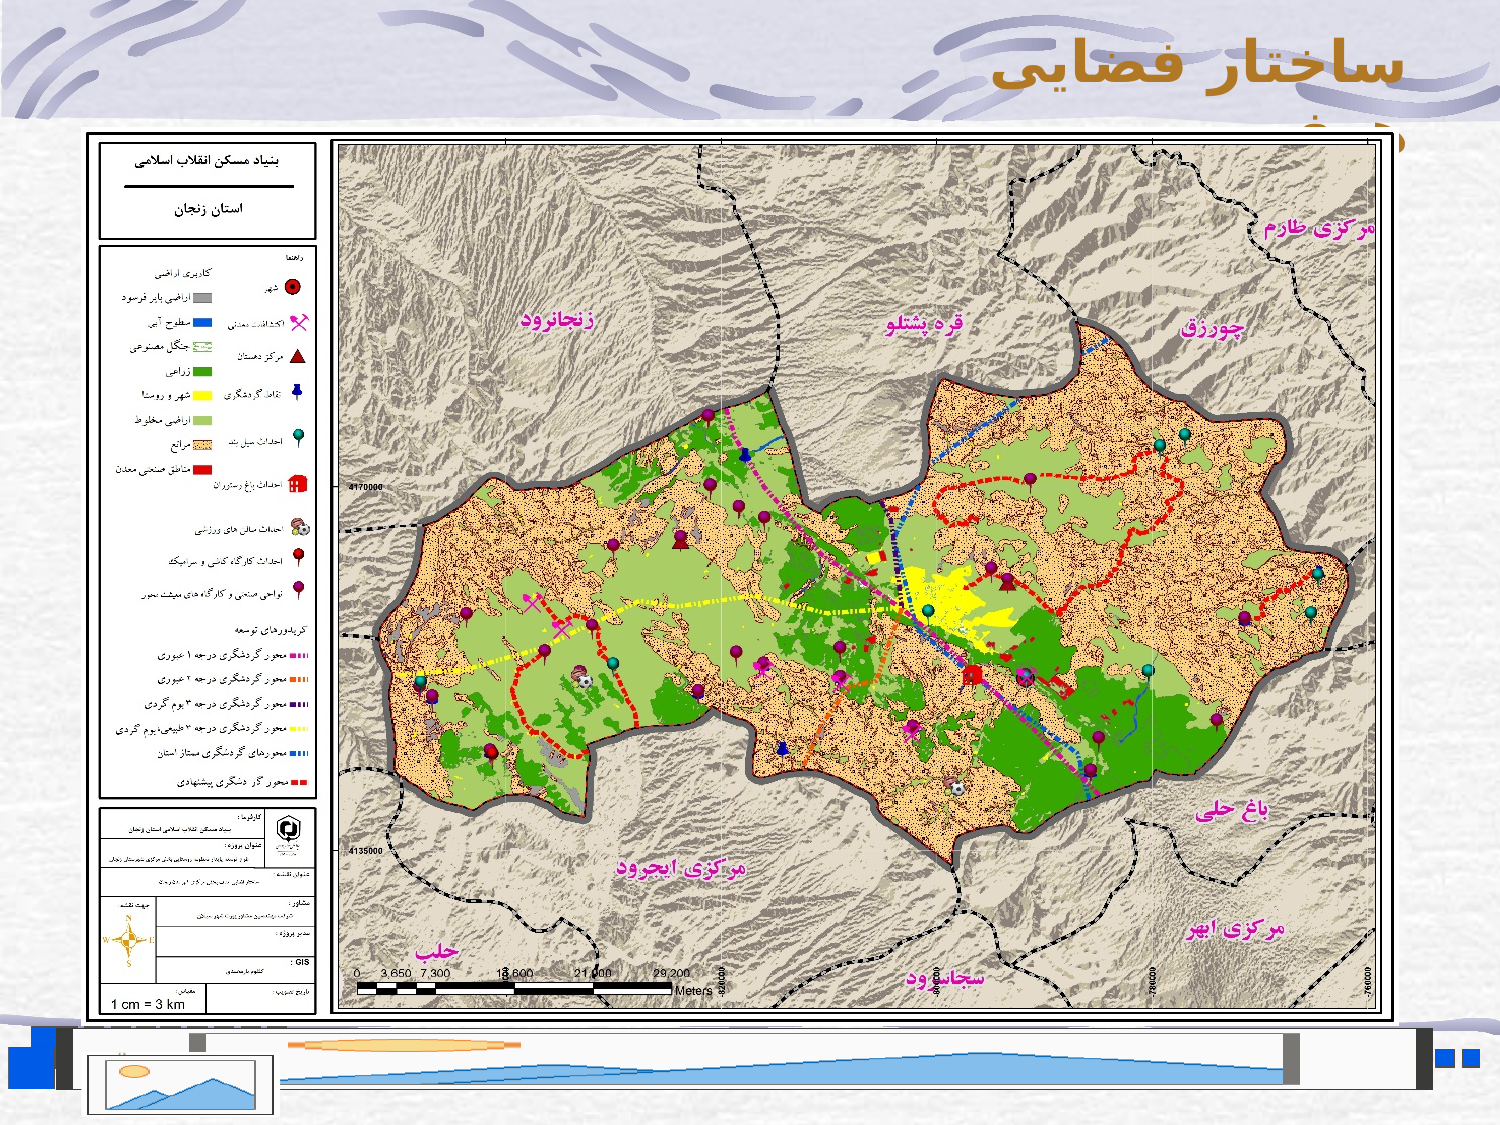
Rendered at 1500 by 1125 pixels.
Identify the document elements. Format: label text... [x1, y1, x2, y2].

text_box ساختار فضایی هدف [955, 17, 1424, 172]
picture [0, 0, 1500, 1125]
